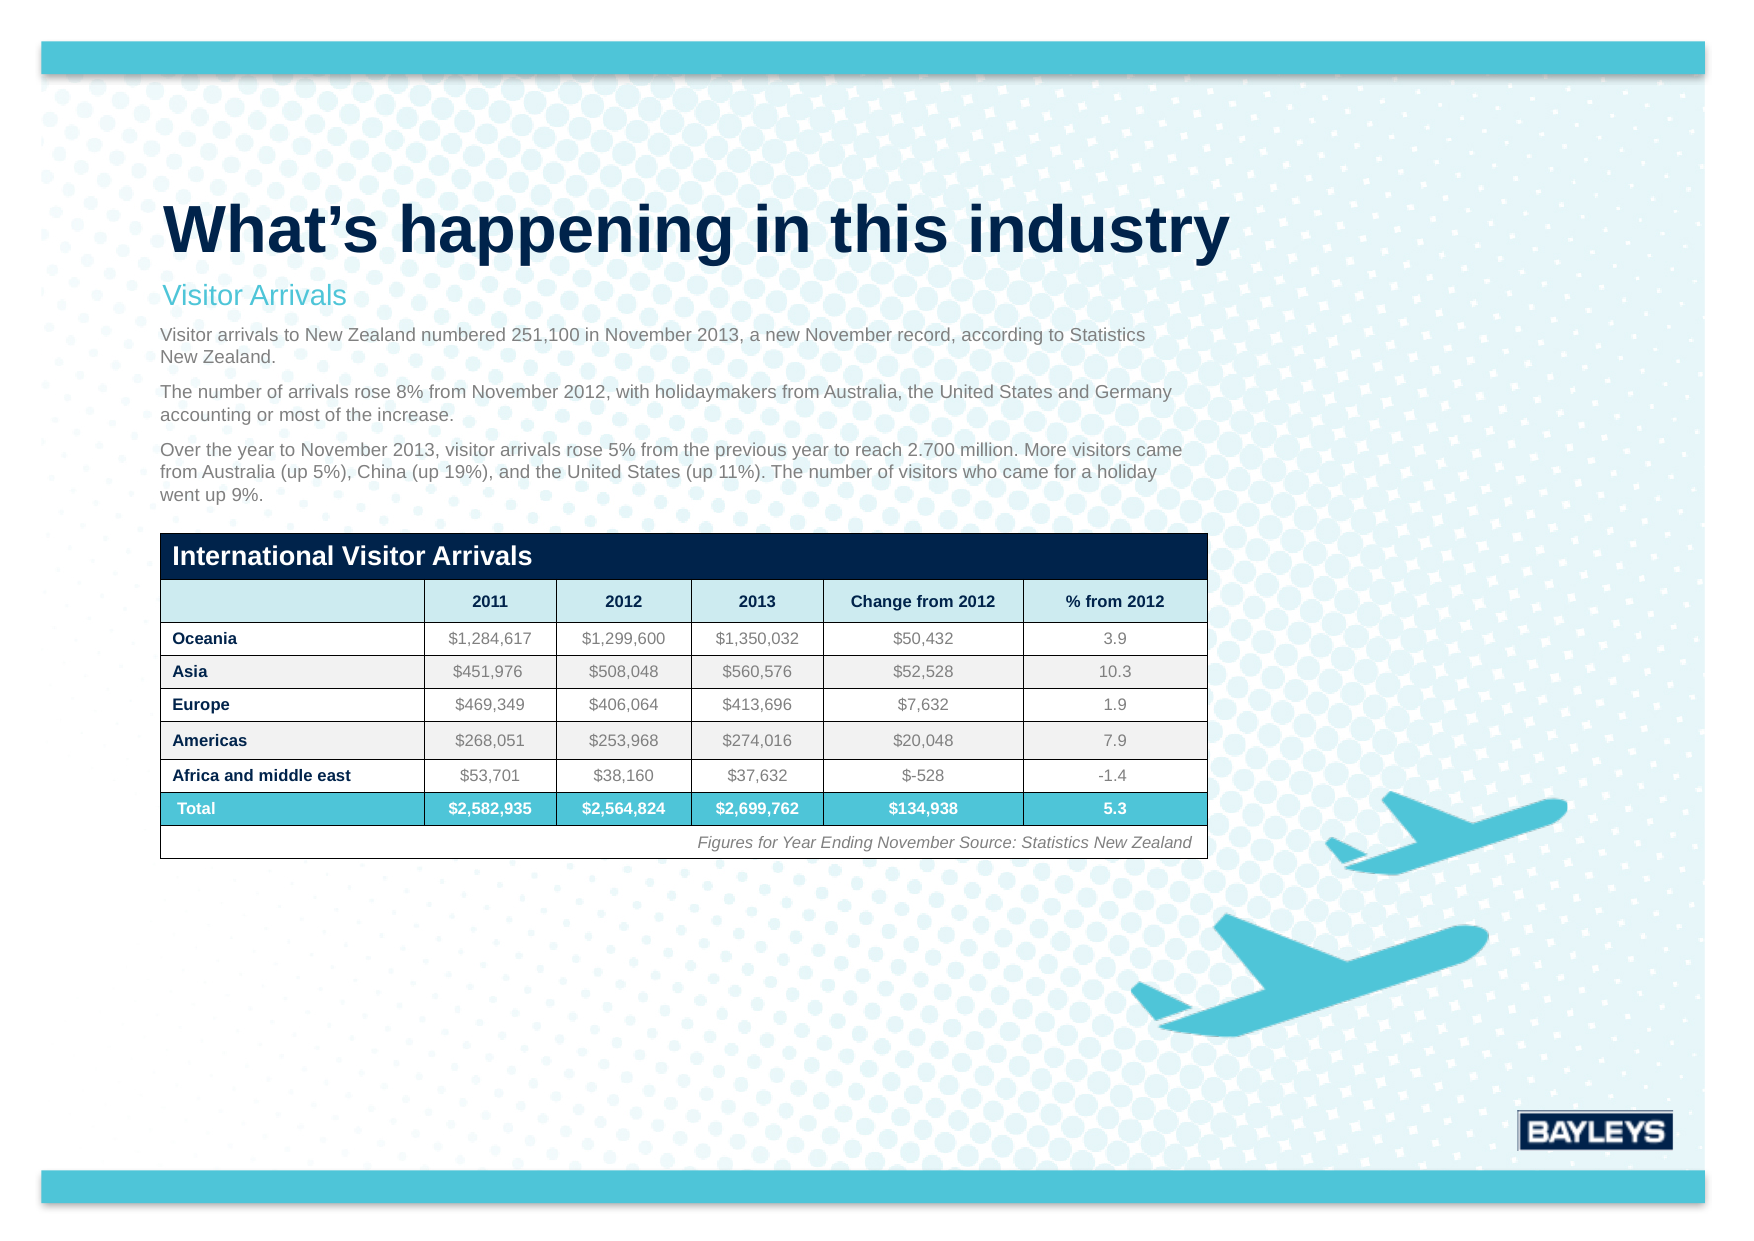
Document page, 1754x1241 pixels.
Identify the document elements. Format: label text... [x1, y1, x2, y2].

table_cell 10.3 [1024, 656, 1207, 688]
table_cell $451,976 [425, 656, 556, 688]
table_cell $-528 [824, 760, 1023, 792]
text_box Visitor arrivals to New Zealand numbered 251,100 in November 2013, a new November record, according to Statistics New Zealand. The number of arrivals rose 8% from November 2012, with holidaymakers from Australia, the United States and Germany accounting or most of the increase. Over the year to November 2013, visitor arrivals rose 5% from the previous year to reach 2.700 million. More visitors came from Australia (up 5%), China (up 19%), and the United States (up 11%). The number of visitors who came for a holiday went up 9%. [160, 314, 1208, 513]
table_cell $7,632 [824, 689, 1023, 721]
table_cell $50,432 [824, 623, 1023, 655]
table_cell $1,284,617 [425, 623, 556, 655]
table_cell Asia [161, 656, 424, 688]
table_cell $20,048 [824, 722, 1023, 759]
table_cell 2011 [425, 580, 556, 622]
table_cell $413,696 [692, 689, 823, 721]
table_cell $274,016 [692, 722, 823, 759]
table_cell $2,564,824 [557, 793, 691, 825]
table_cell [161, 580, 424, 622]
table_cell [161, 826, 582, 858]
table_cell 5.3 [1024, 793, 1126, 824]
table_cell $508,048 [557, 656, 691, 688]
table_cell Total [161, 793, 424, 825]
table_cell $253,968 [557, 722, 691, 759]
table_cell $560,576 [692, 656, 823, 688]
text_box Visitor Arrivals [162, 276, 1429, 312]
table_cell $53,701 [425, 760, 556, 792]
table_cell $1,299,600 [557, 623, 691, 655]
table_cell $2,582,935 [425, 793, 556, 825]
table_cell $2,699,762 [692, 793, 823, 824]
text_box What’s happening in this industry [163, 185, 1232, 266]
text_box Figures for Year Ending November Source: Statistics New Zealand [582, 824, 1125, 860]
table_cell 7.9 [1024, 722, 1207, 759]
table_cell 2012 [557, 580, 691, 622]
table_cell 2013 [692, 580, 823, 622]
table_cell Change from 2012 [824, 580, 1023, 622]
table_cell $1,350,032 [692, 623, 823, 655]
table_cell 3.9 [1024, 623, 1207, 655]
table_cell $134,938 [824, 793, 1023, 824]
picture [41, 75, 1705, 1170]
table_cell $52,528 [824, 656, 1023, 688]
table_cell Oceania [161, 623, 424, 655]
table_cell $406,064 [557, 689, 691, 721]
table_cell $38,160 [557, 760, 691, 792]
table_cell % from 2012 [1024, 580, 1207, 622]
table_cell $469,349 [425, 689, 556, 721]
table_cell 1.9 [1024, 689, 1207, 721]
table_cell Americas [161, 722, 424, 759]
table_cell Europe [161, 689, 424, 721]
table_cell Africa and middle east [161, 760, 424, 792]
table_cell $268,051 [425, 722, 556, 759]
table_cell -1.4 [1024, 760, 1207, 792]
table_cell $37,632 [692, 760, 823, 792]
table_header International Visitor Arrivals [161, 534, 1207, 579]
